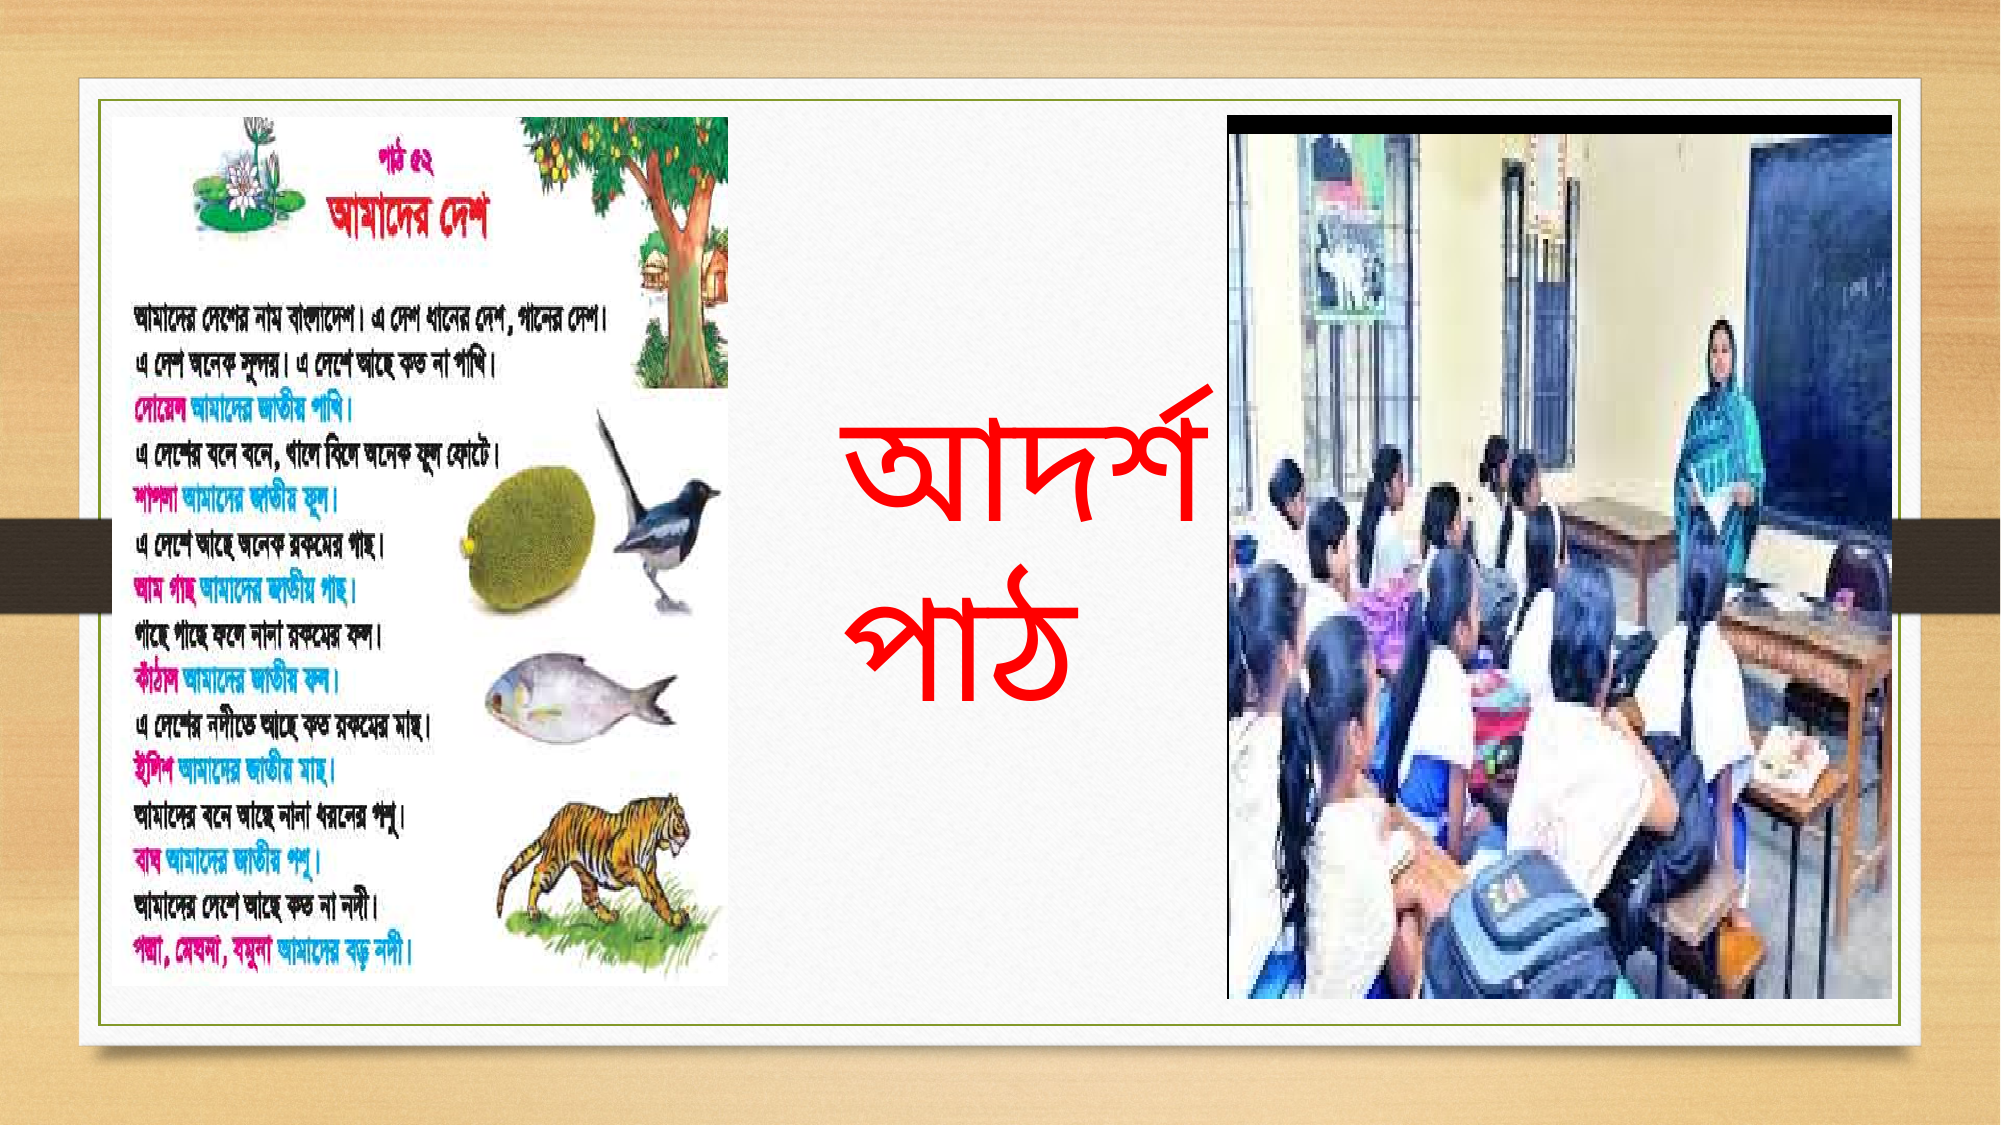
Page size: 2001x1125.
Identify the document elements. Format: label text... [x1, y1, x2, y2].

picture [0, 0, 2001, 1125]
text_box আদর্শ পাঠ [826, 363, 1226, 739]
